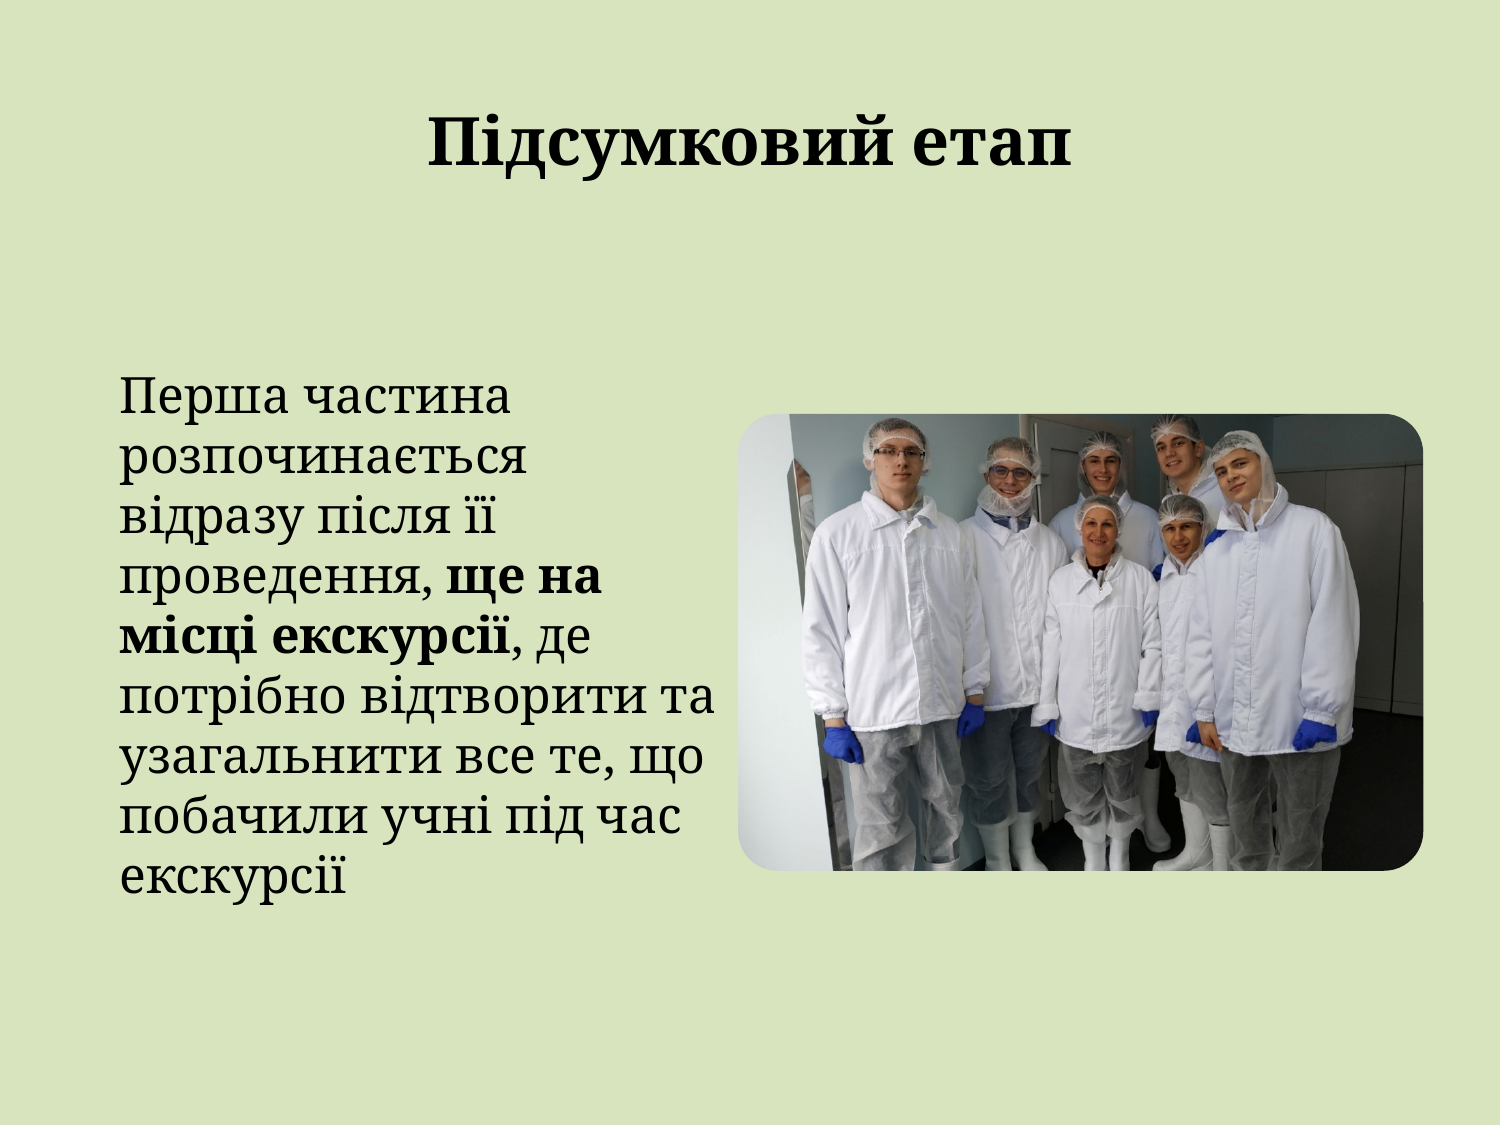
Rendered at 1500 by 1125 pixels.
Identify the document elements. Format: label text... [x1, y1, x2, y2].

list Перша частина розпочинається відразу після її проведення, ще на місці екскурсії, де потрібно відтворити та узагальнити все те, що побачили учні під час екскурсії [75, 262, 738, 1005]
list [737, 413, 1424, 872]
title Підсумковий етап [75, 45, 1425, 233]
